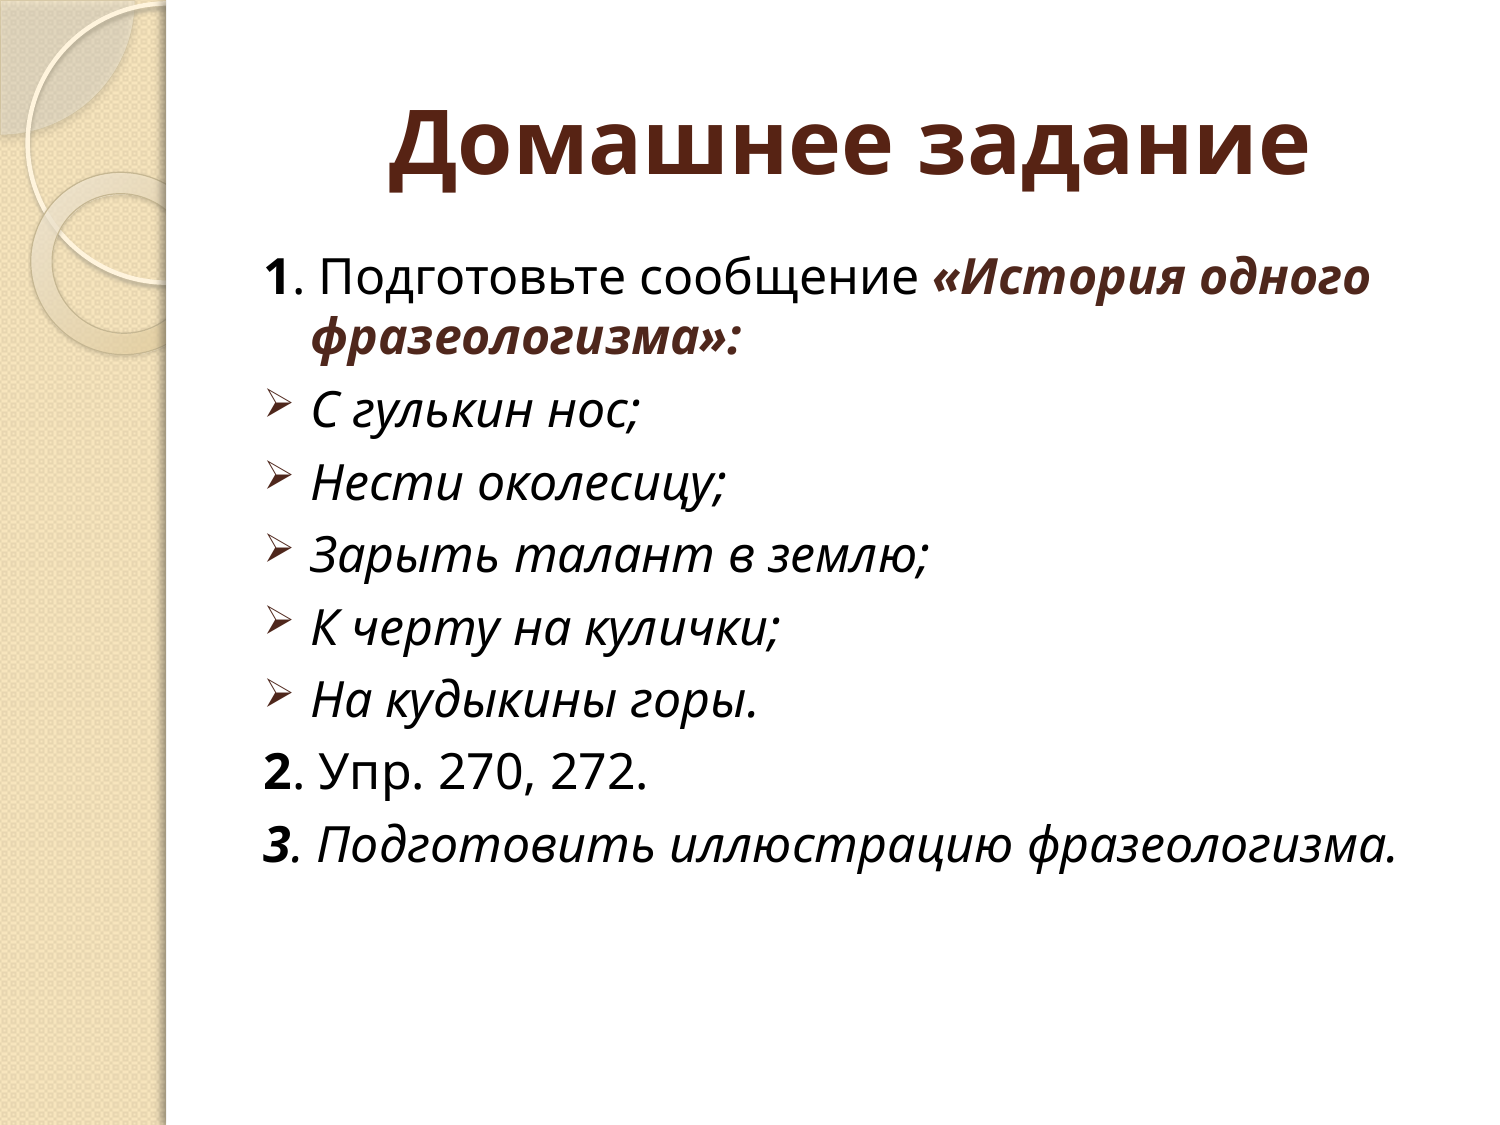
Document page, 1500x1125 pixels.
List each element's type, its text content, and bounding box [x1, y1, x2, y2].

list 1. Подготовьте сообщение «История одного фразеологизма»: С гулькин нос; Нести околесицу; Зарыть талант в землю; К черту на кулички; На кудыкины горы. 2. Упр. 270, 272. 3. Подготовить иллюстрацию фразеологизма. [235, 237, 1466, 1025]
title Домашнее задание [235, 45, 1466, 233]
